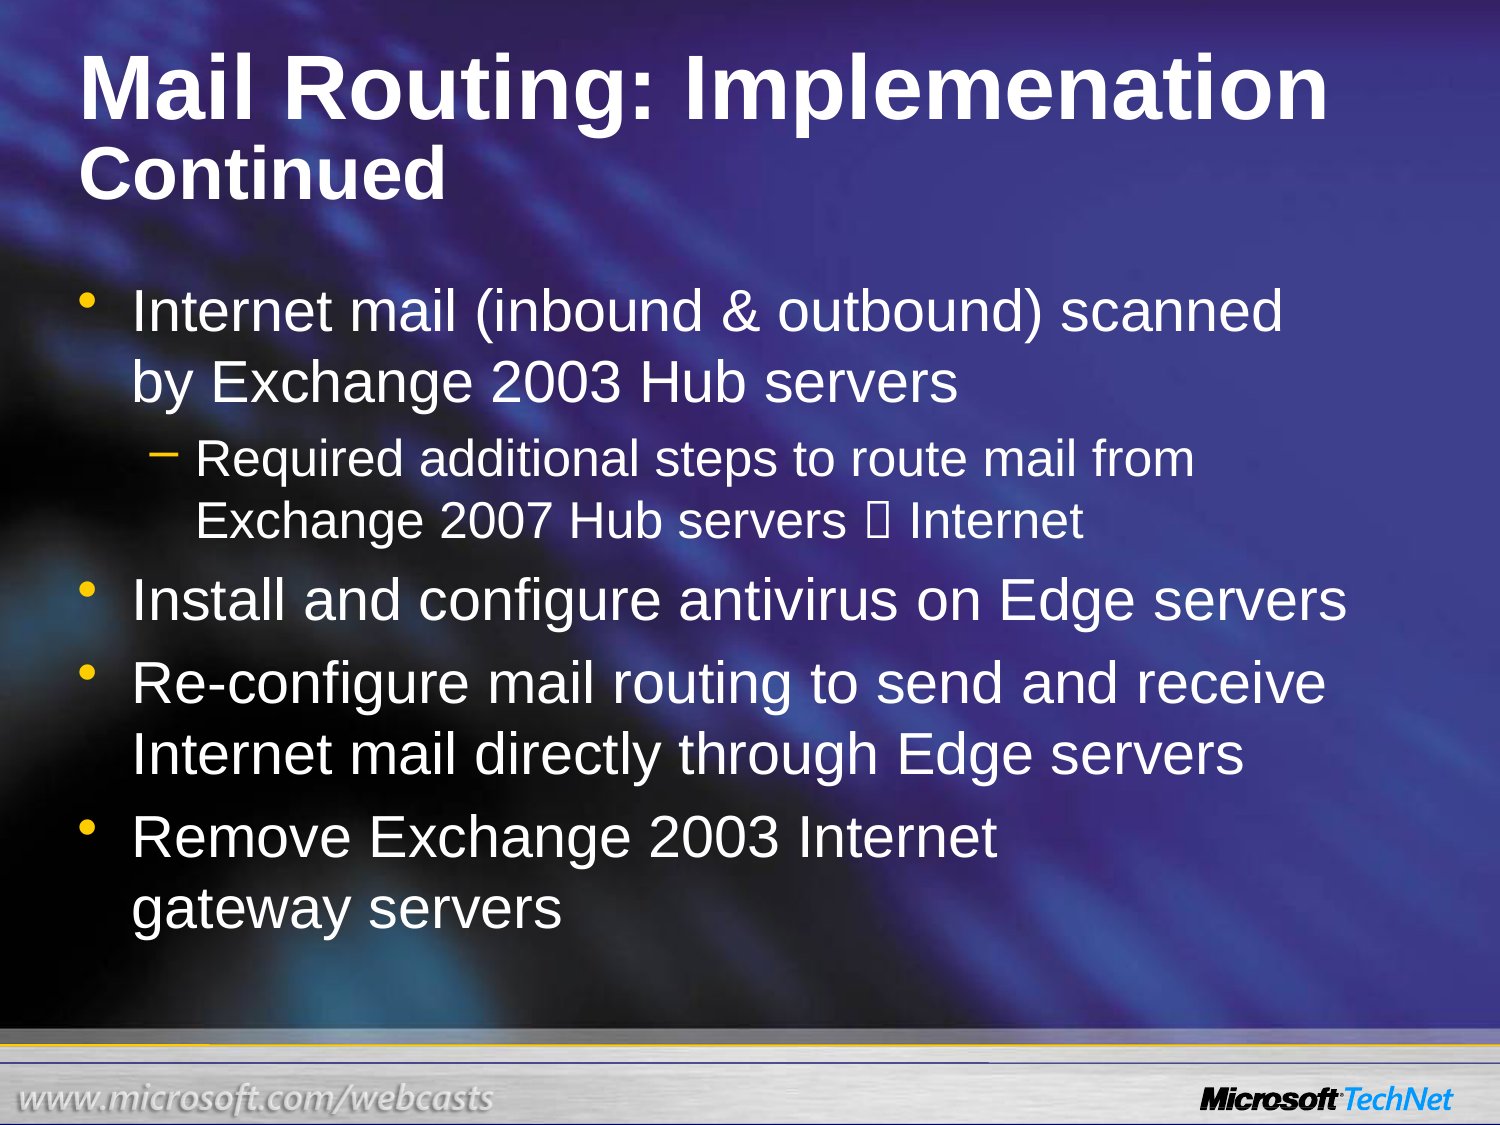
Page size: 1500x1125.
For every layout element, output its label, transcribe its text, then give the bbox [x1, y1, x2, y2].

picture [0, 0, 1500, 1044]
picture [0, 1047, 1500, 1062]
title Mail Routing: Implemenation Continued [63, 37, 1438, 229]
list Internet mail (inbound & outbound) scanned by Exchange 2003 Hub servers Required additional steps to route mail from Exchange 2007 Hub servers  Internet Install and configure antivirus on Edge servers Re-configure mail routing to send and receive Internet mail directly through Edge servers Remove Exchange 2003 Internet gateway servers [62, 264, 1438, 964]
picture [0, 1064, 1500, 1123]
